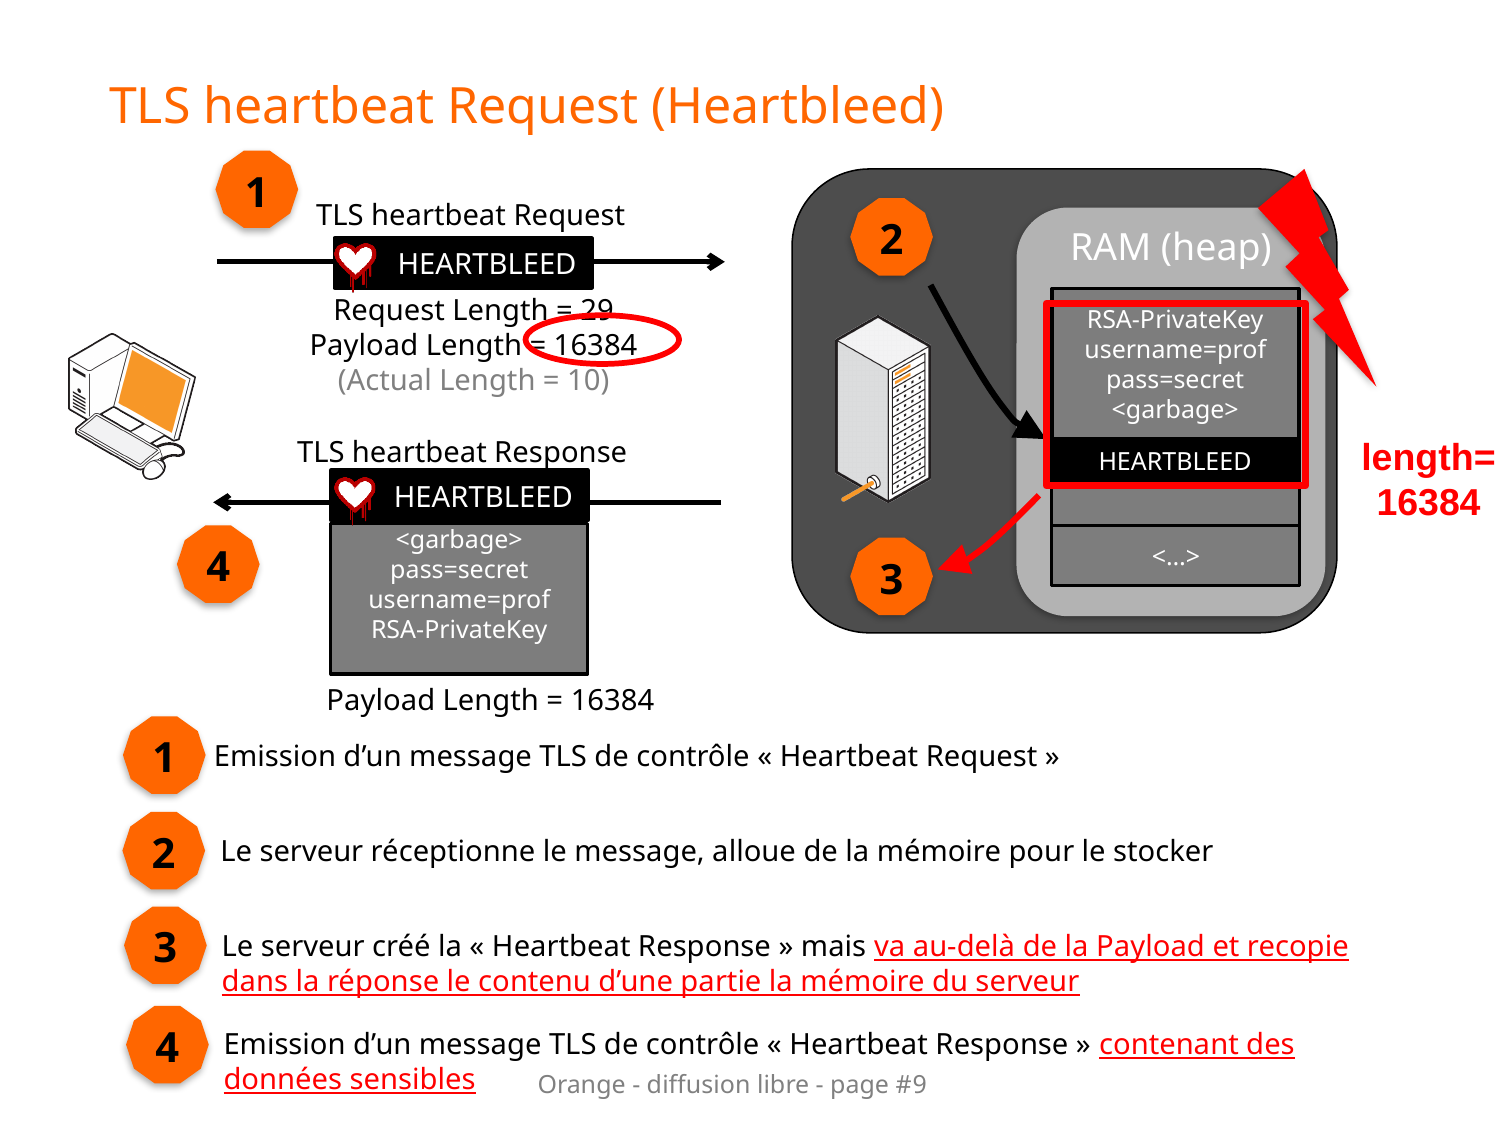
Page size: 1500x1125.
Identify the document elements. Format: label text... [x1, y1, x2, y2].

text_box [125, 1005, 1315, 1104]
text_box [122, 716, 1080, 795]
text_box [176, 425, 722, 725]
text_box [525, 168, 1500, 616]
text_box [122, 811, 1235, 890]
picture [68, 333, 196, 480]
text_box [123, 906, 1393, 1007]
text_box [215, 150, 725, 406]
text_box [833, 624, 1296, 633]
title TLS heartbeat Request (Heartbleed) [97, 67, 1398, 230]
